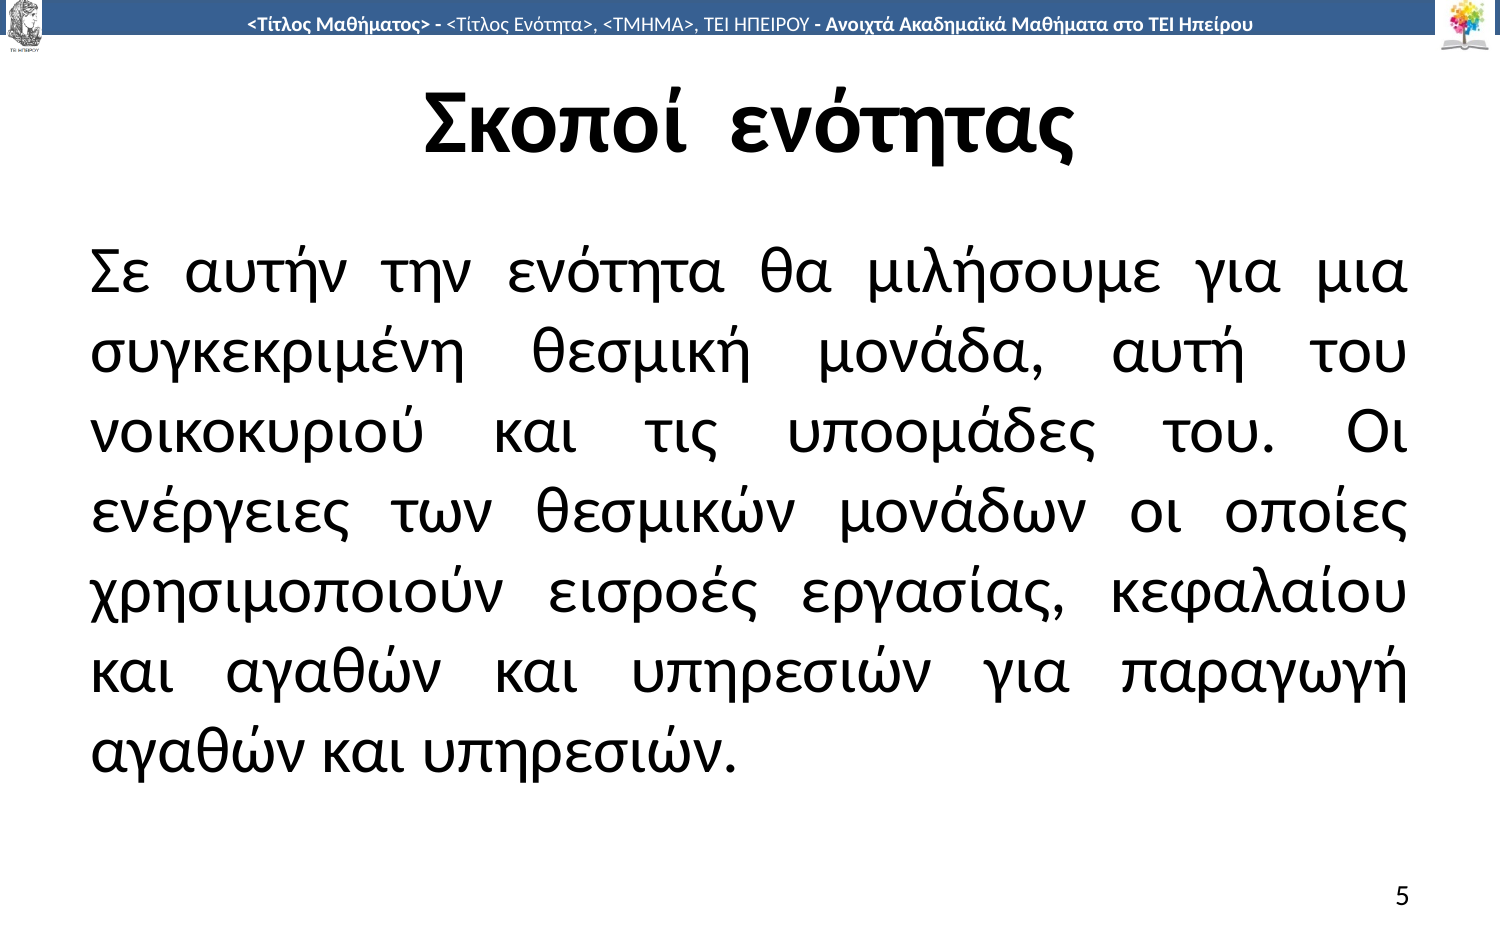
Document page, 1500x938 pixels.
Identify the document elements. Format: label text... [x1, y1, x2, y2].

list Σε αυτήν την ενότητα θα μιλήσουμε για μια συγκεκριμένη θεσμική μονάδα, αυτή του νοικοκυριού και τις υποομάδες του. Οι ενέργειες των θεσμικών μονάδων οι οποίες χρησιμοποιούν εισροές εργασίας, κεφαλαίου και αγαθών και υπηρεσιών για παραγωγή αγαθών και υπηρεσιών. [75, 218, 1425, 838]
title Σκοποί ενότητας [75, 37, 1425, 194]
slide_number 5 [1074, 868, 1425, 919]
picture [1435, 0, 1495, 52]
picture [6, 0, 42, 54]
